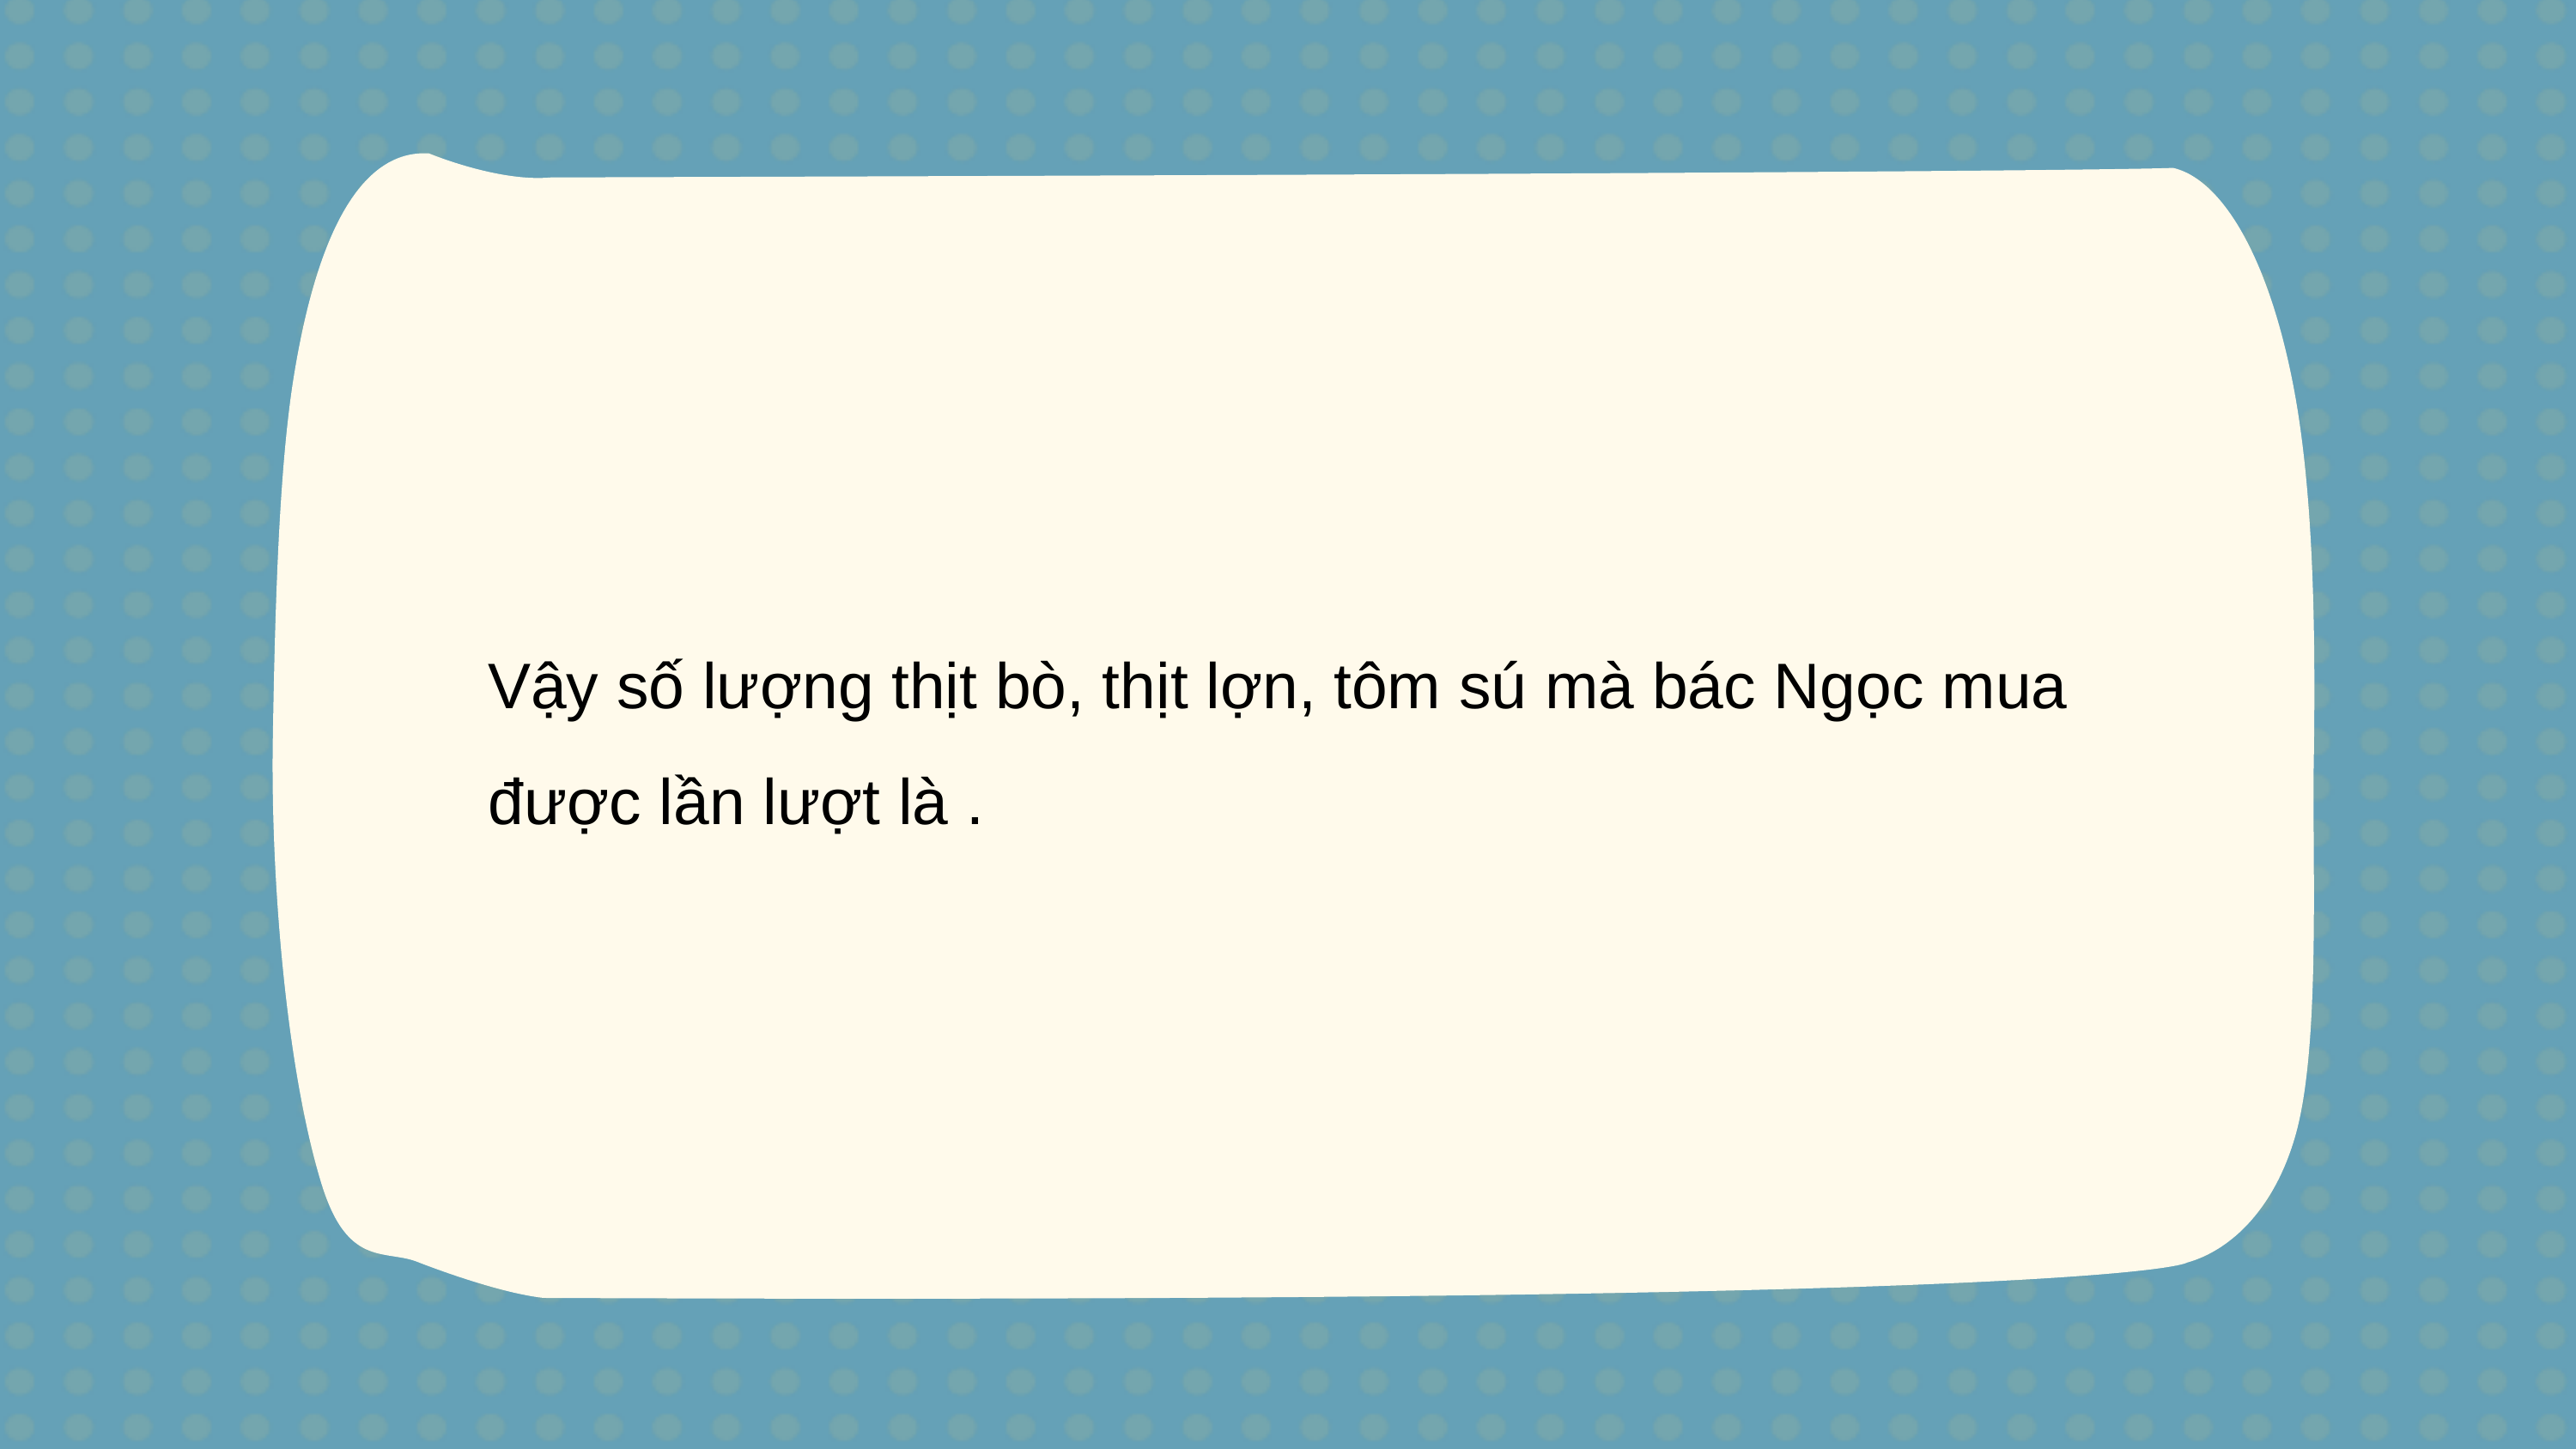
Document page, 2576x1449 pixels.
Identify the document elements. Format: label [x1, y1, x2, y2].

picture [1867, 0, 2576, 1449]
text_box [720, 0, 1867, 1449]
picture [0, 0, 720, 1449]
